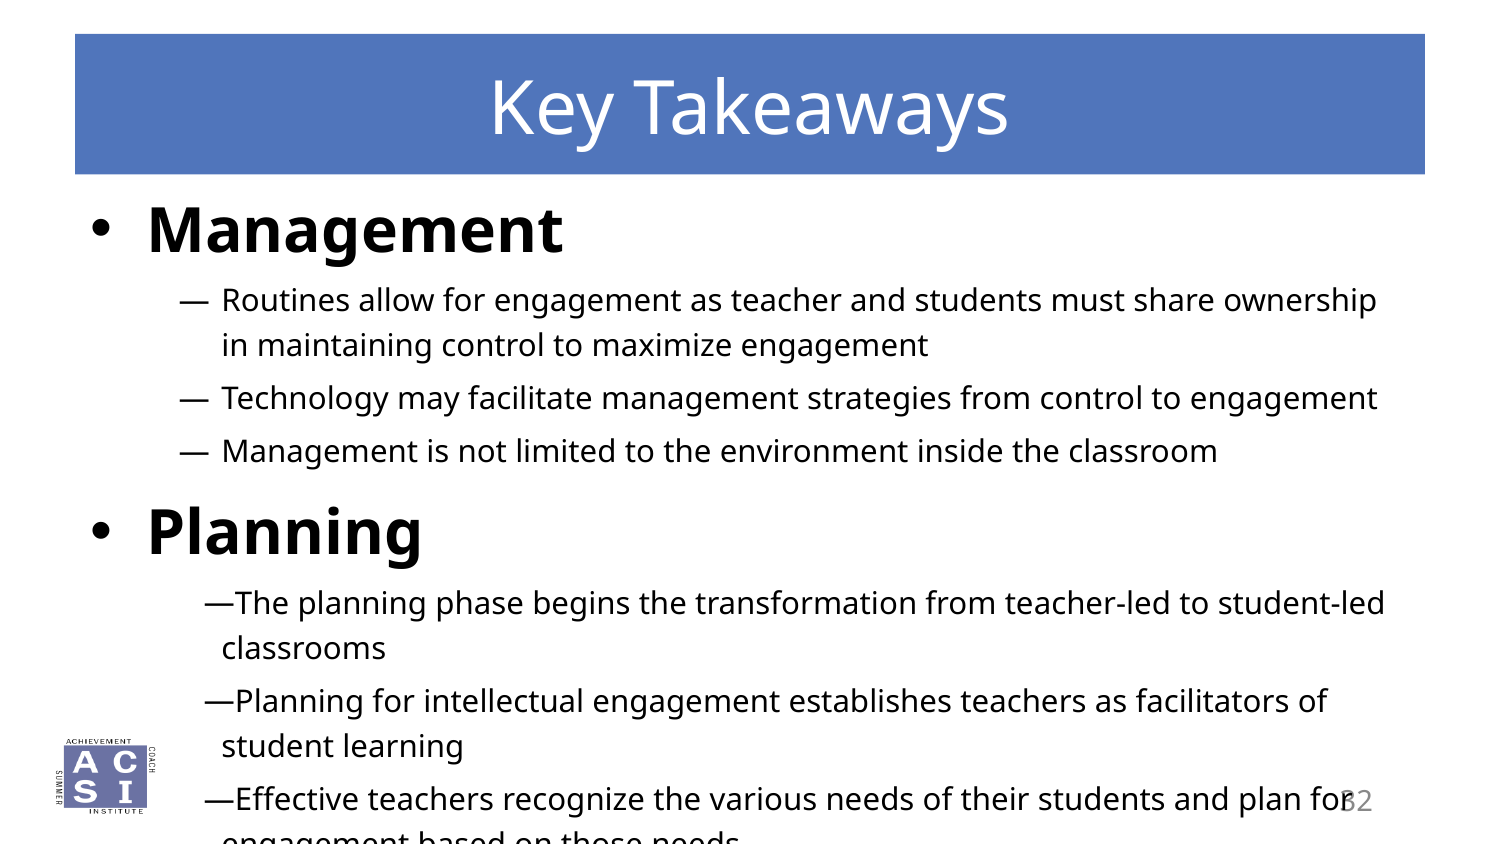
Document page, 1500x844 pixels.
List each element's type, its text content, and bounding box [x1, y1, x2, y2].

title Key Takeaways [75, 33, 1425, 167]
picture [46, 731, 163, 816]
list Management Routines allow for engagement as teacher and students must share ownership in maintaining control to maximize engagement Technology may facilitate management strategies from control to engagement Management is not limited to the environment inside the classroom Planning The planning phase begins the transformation from teacher-led to student-led classrooms Planning for intellectual engagement establishes teachers as facilitators of student learning Effective teachers recognize the various needs of their students and plan for engagement based on those needs. [75, 167, 1425, 699]
